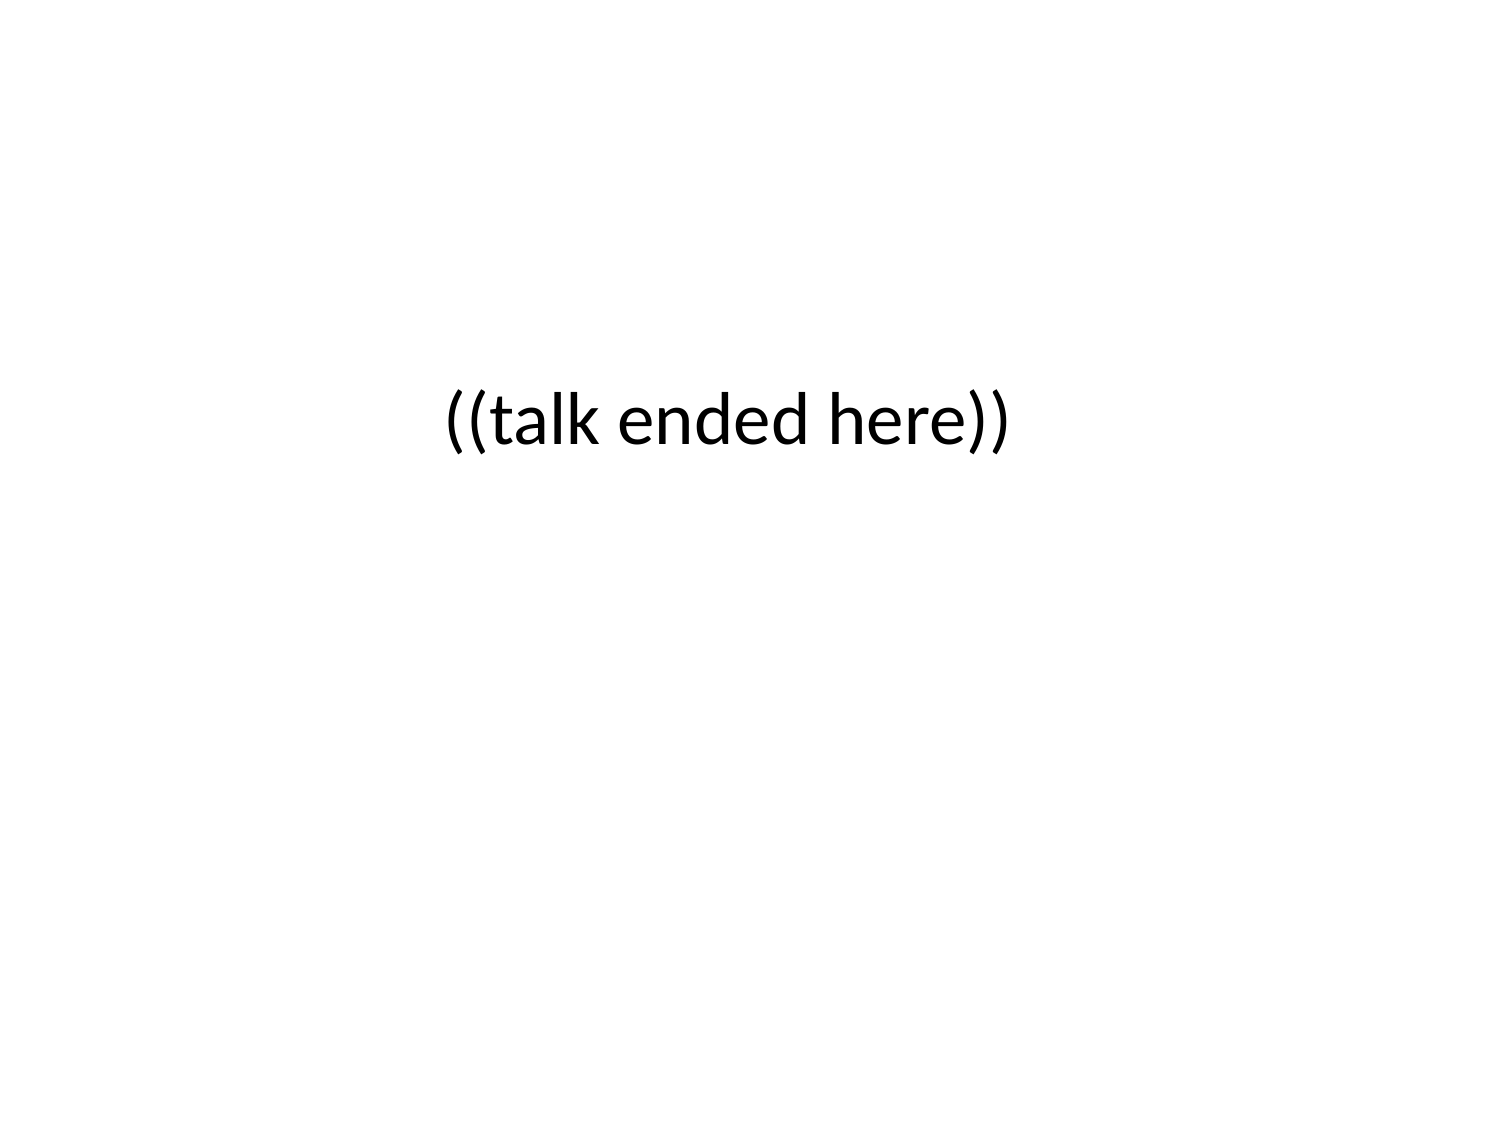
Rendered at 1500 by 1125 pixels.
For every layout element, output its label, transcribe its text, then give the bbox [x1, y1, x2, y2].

list ((talk ended here)) [53, 361, 1404, 816]
